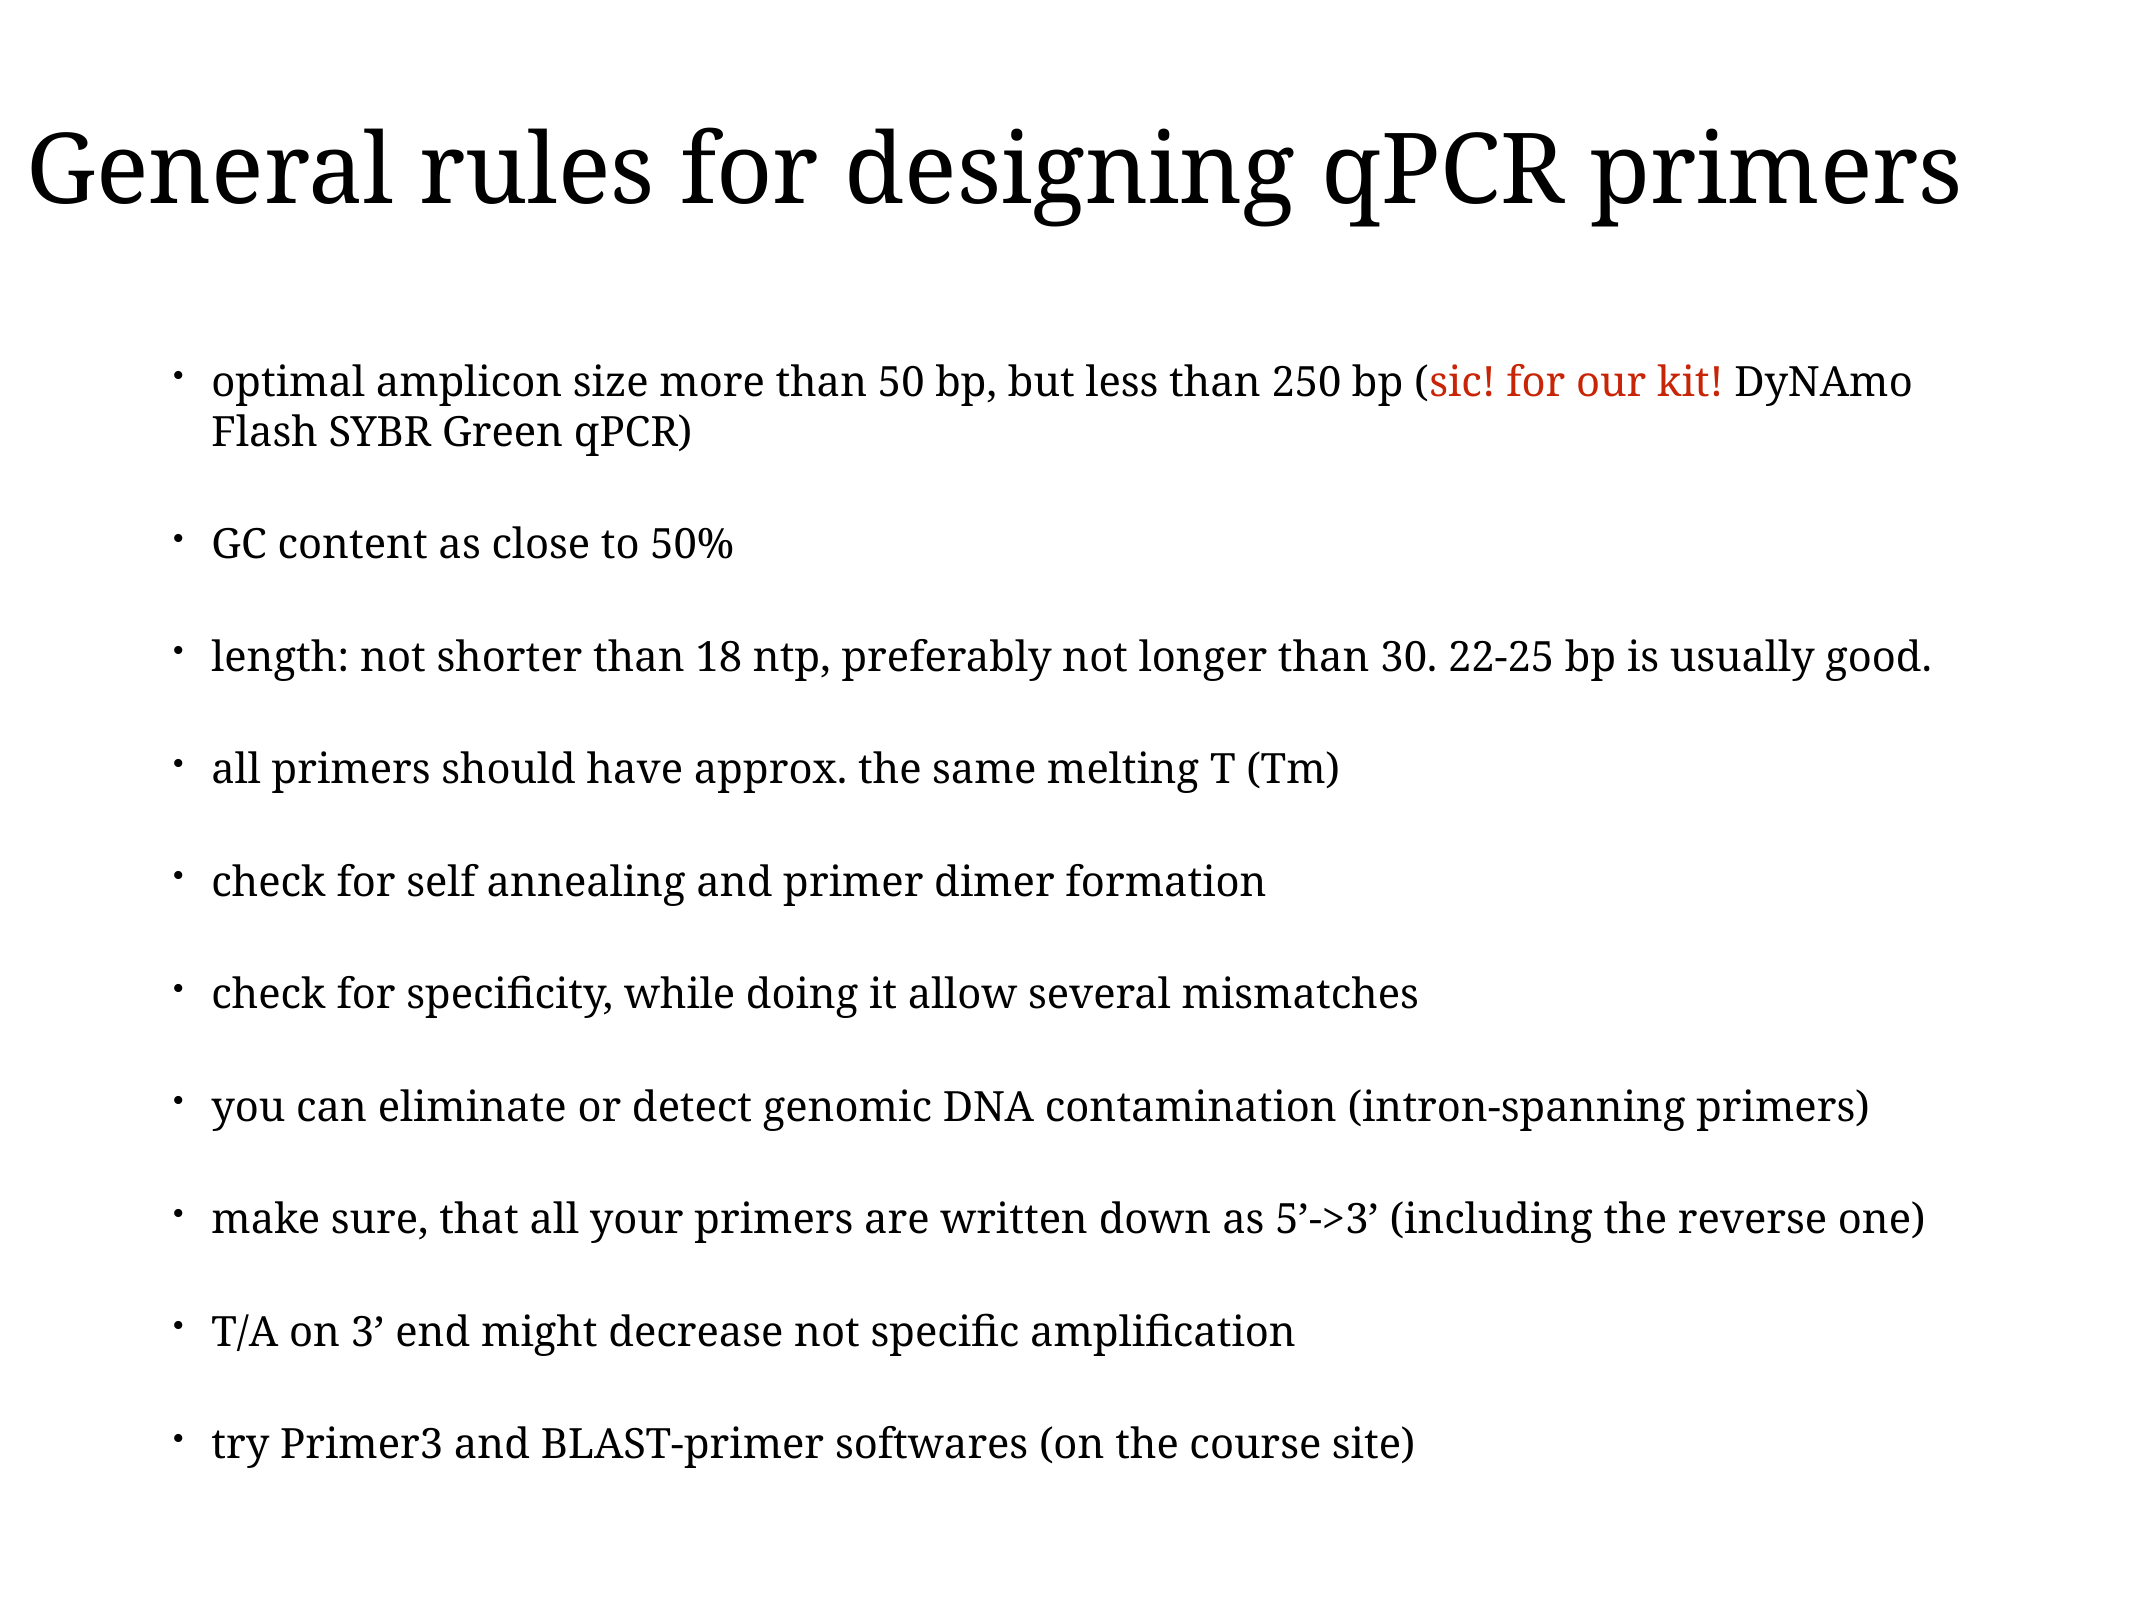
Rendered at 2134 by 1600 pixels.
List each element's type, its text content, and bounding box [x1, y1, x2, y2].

text_box General rules for designing qPCR primers [17, 97, 1974, 232]
text_box optimal amplicon size more than 50 bp, but less than 250 bp (sic! for our kit! DyNAmo Flash SYBR Green qPCR) GC content as close to 50% length: not shorter than 18 ntp, preferably not longer than 30. 22-25 bp is usually good. all primers should have approx. the same melting T (Tm) check for self annealing and primer dimer formation check for specificity, while doing it allow several mismatches you can eliminate or detect genomic DNA contamination (intron-spanning primers) make sure, that all your primers are written down as 5’->3’ (including the reverse one) T/A on 3’ end might decrease not specific amplification try Primer3 and BLAST-primer softwares (on the course site) [173, 354, 2008, 1534]
